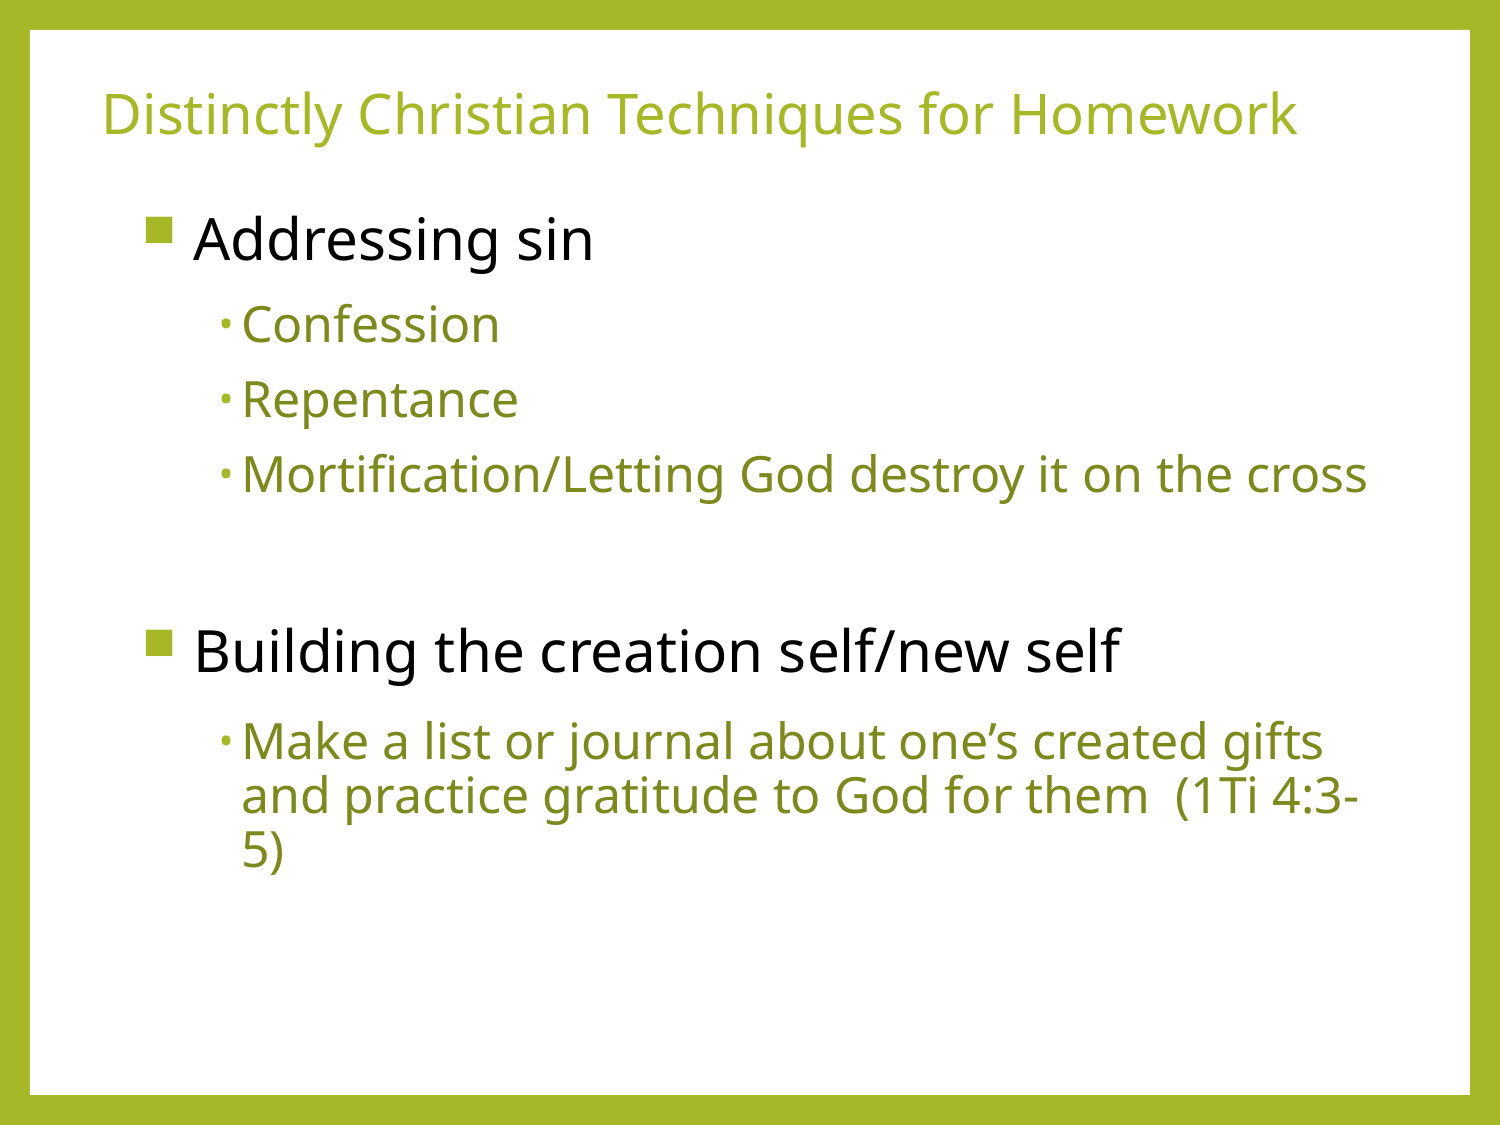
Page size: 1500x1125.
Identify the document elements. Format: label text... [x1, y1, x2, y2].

title Distinctly Christian Techniques for Homework [86, 57, 1467, 175]
text_box Addressing sin [112, 186, 1275, 296]
text_box Building the creation self/new self [112, 599, 1275, 709]
list Confession Repentance Mortification/Letting God destroy it on the cross [198, 291, 1388, 550]
text_box Make a list or journal about one’s created gifts and practice gratitude to God for them (1Ti 4:3-5) [198, 708, 1388, 966]
